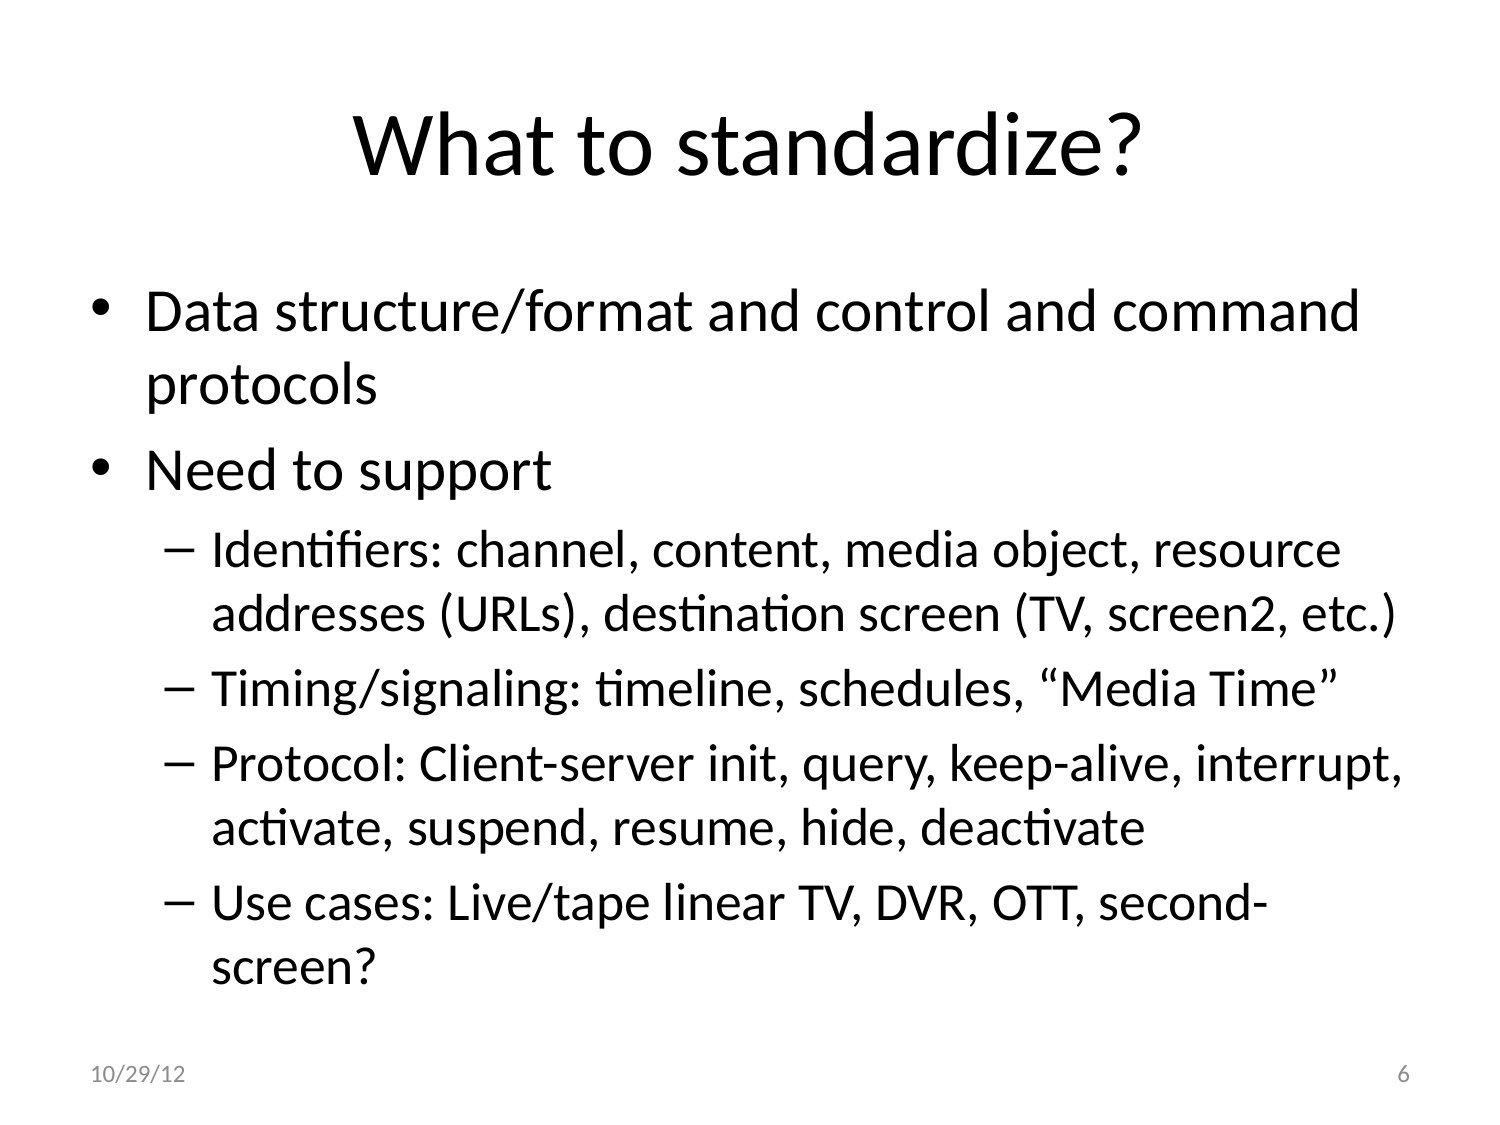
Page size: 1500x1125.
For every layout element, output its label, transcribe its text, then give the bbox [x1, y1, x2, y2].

slide_number 6 [1074, 1042, 1425, 1103]
list Data structure/format and control and command protocols Need to support Identifiers: channel, content, media object, resource addresses (URLs), destination screen (TV, screen2, etc.) Timing/signaling: timeline, schedules, “Media Time” Protocol: Client-server init, query, keep-alive, interrupt, activate, suspend, resume, hide, deactivate Use cases: Live/tape linear TV, DVR, OTT, second-screen? [75, 262, 1425, 1005]
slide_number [75, 1042, 425, 1103]
title What to standardize? [75, 45, 1425, 233]
